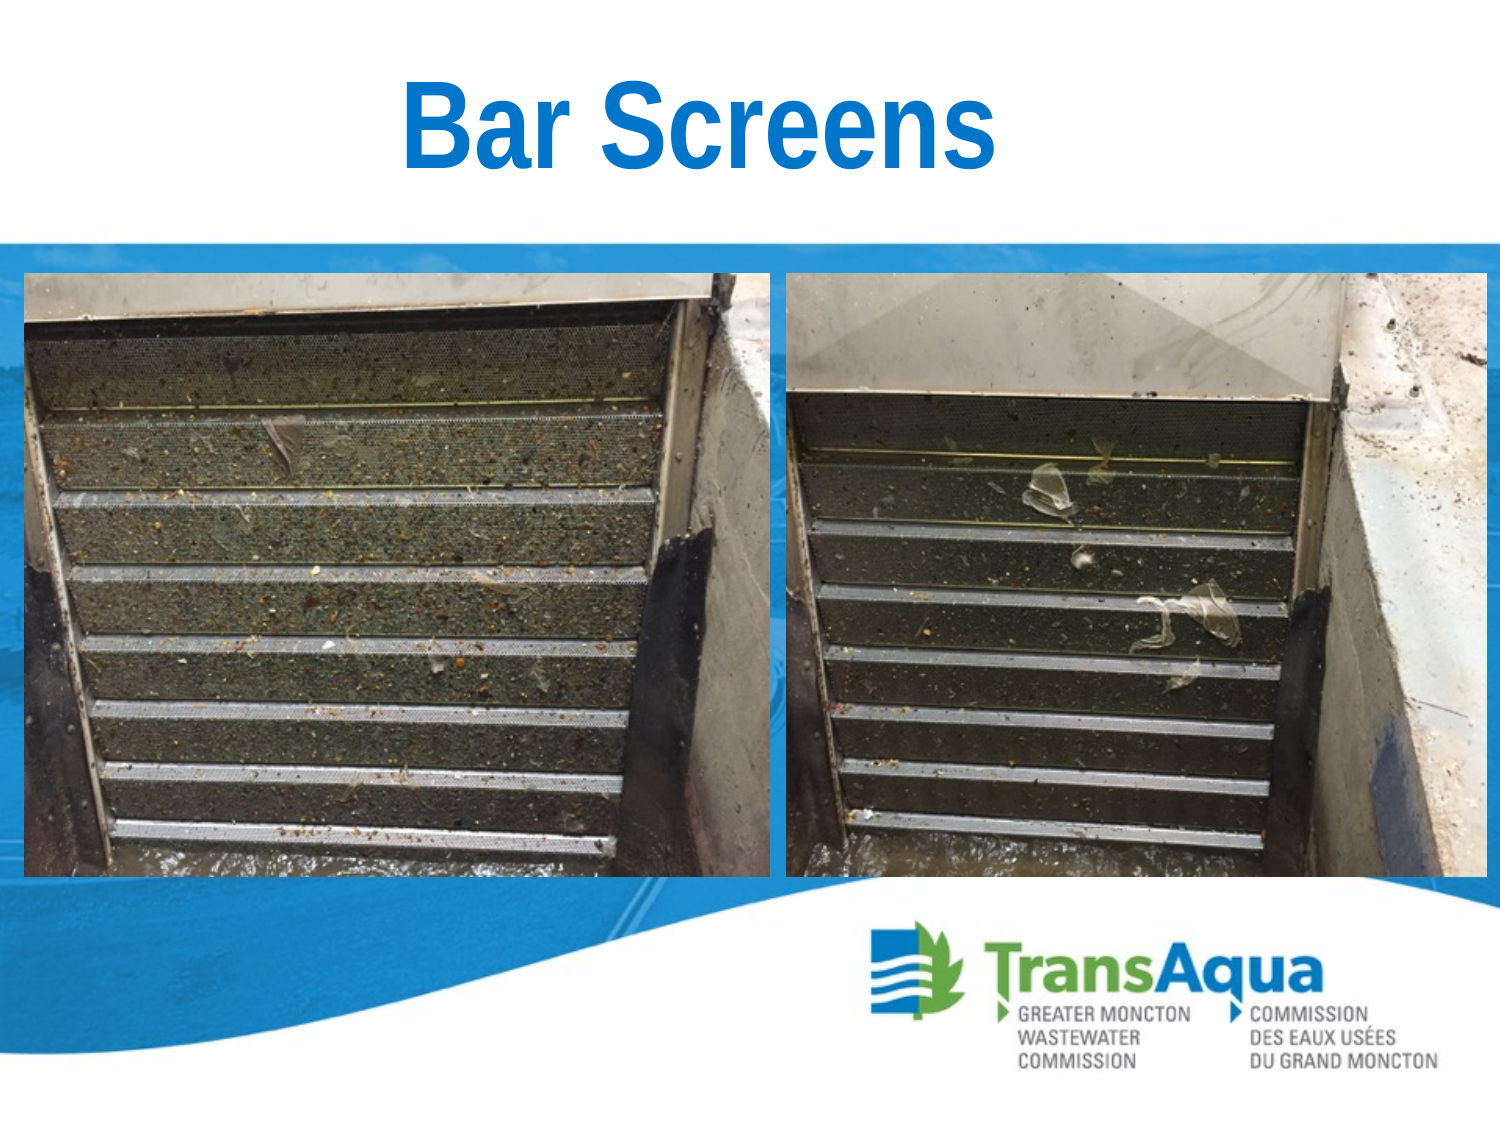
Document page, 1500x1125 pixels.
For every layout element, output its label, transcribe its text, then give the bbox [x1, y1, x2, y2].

picture [0, 0, 1500, 1125]
title Bar Screens [200, 24, 1199, 213]
